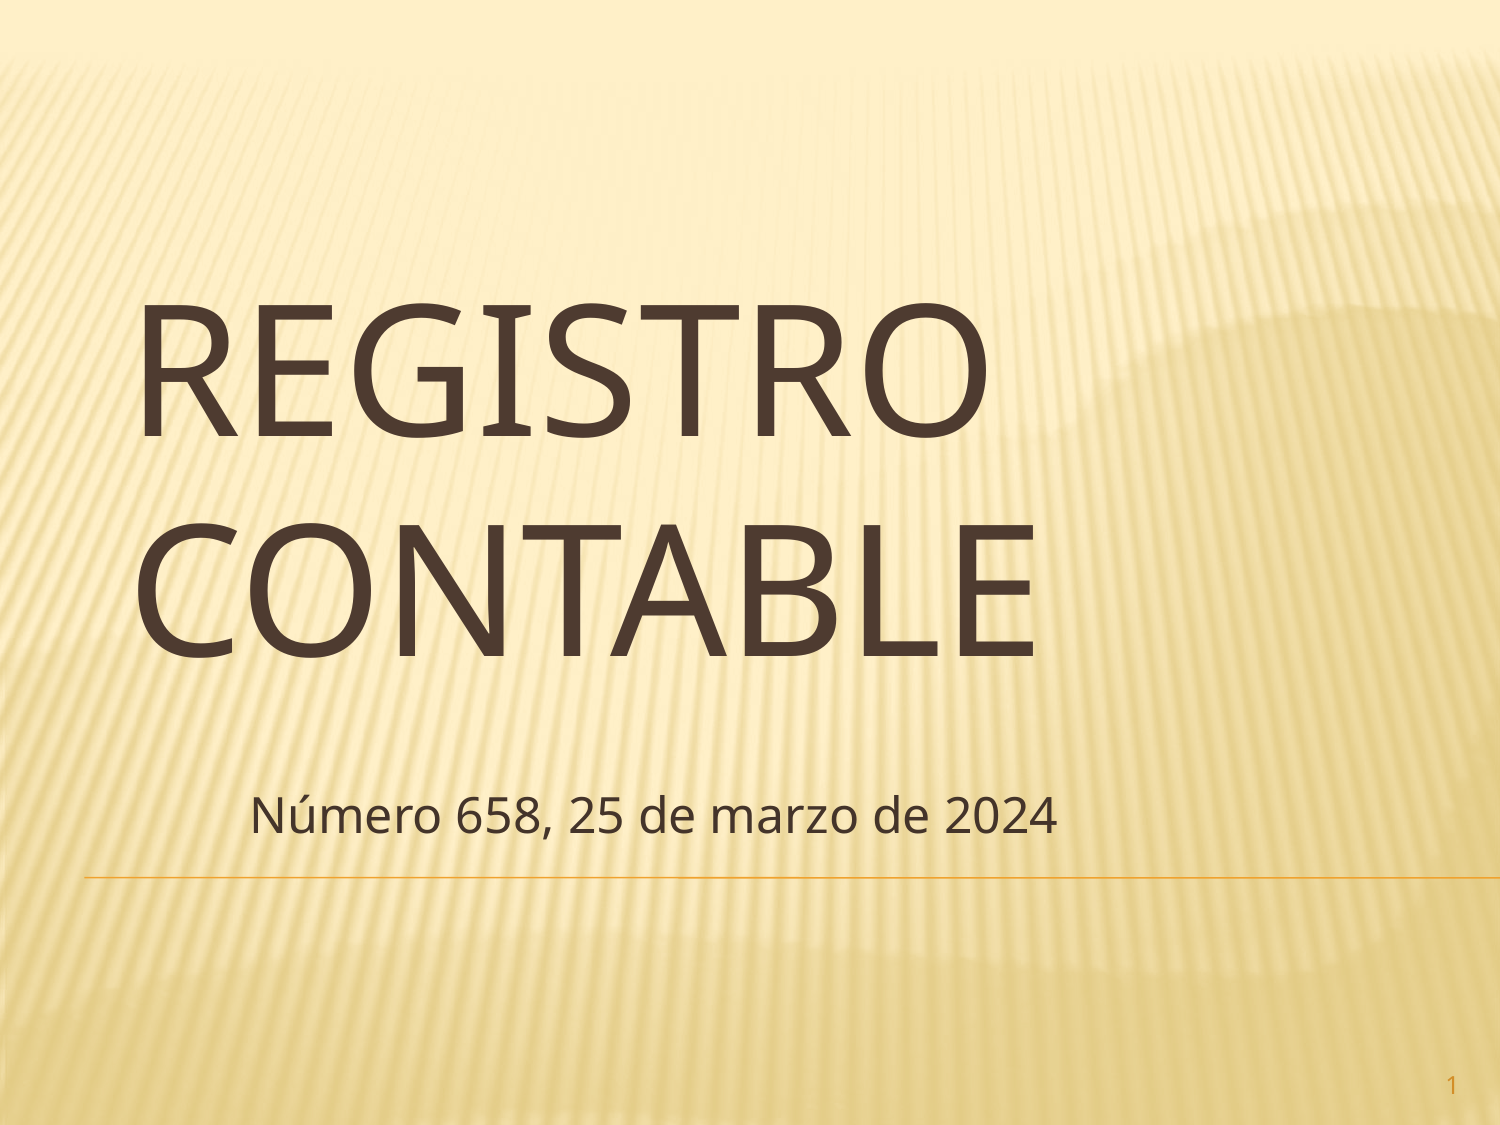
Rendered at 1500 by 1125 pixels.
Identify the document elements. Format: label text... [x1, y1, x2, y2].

title Registro contable [112, 246, 1388, 704]
subtitle Número 658, 25 de marzo de 2024 [234, 750, 1285, 851]
slide_number 1 [1350, 1061, 1475, 1103]
